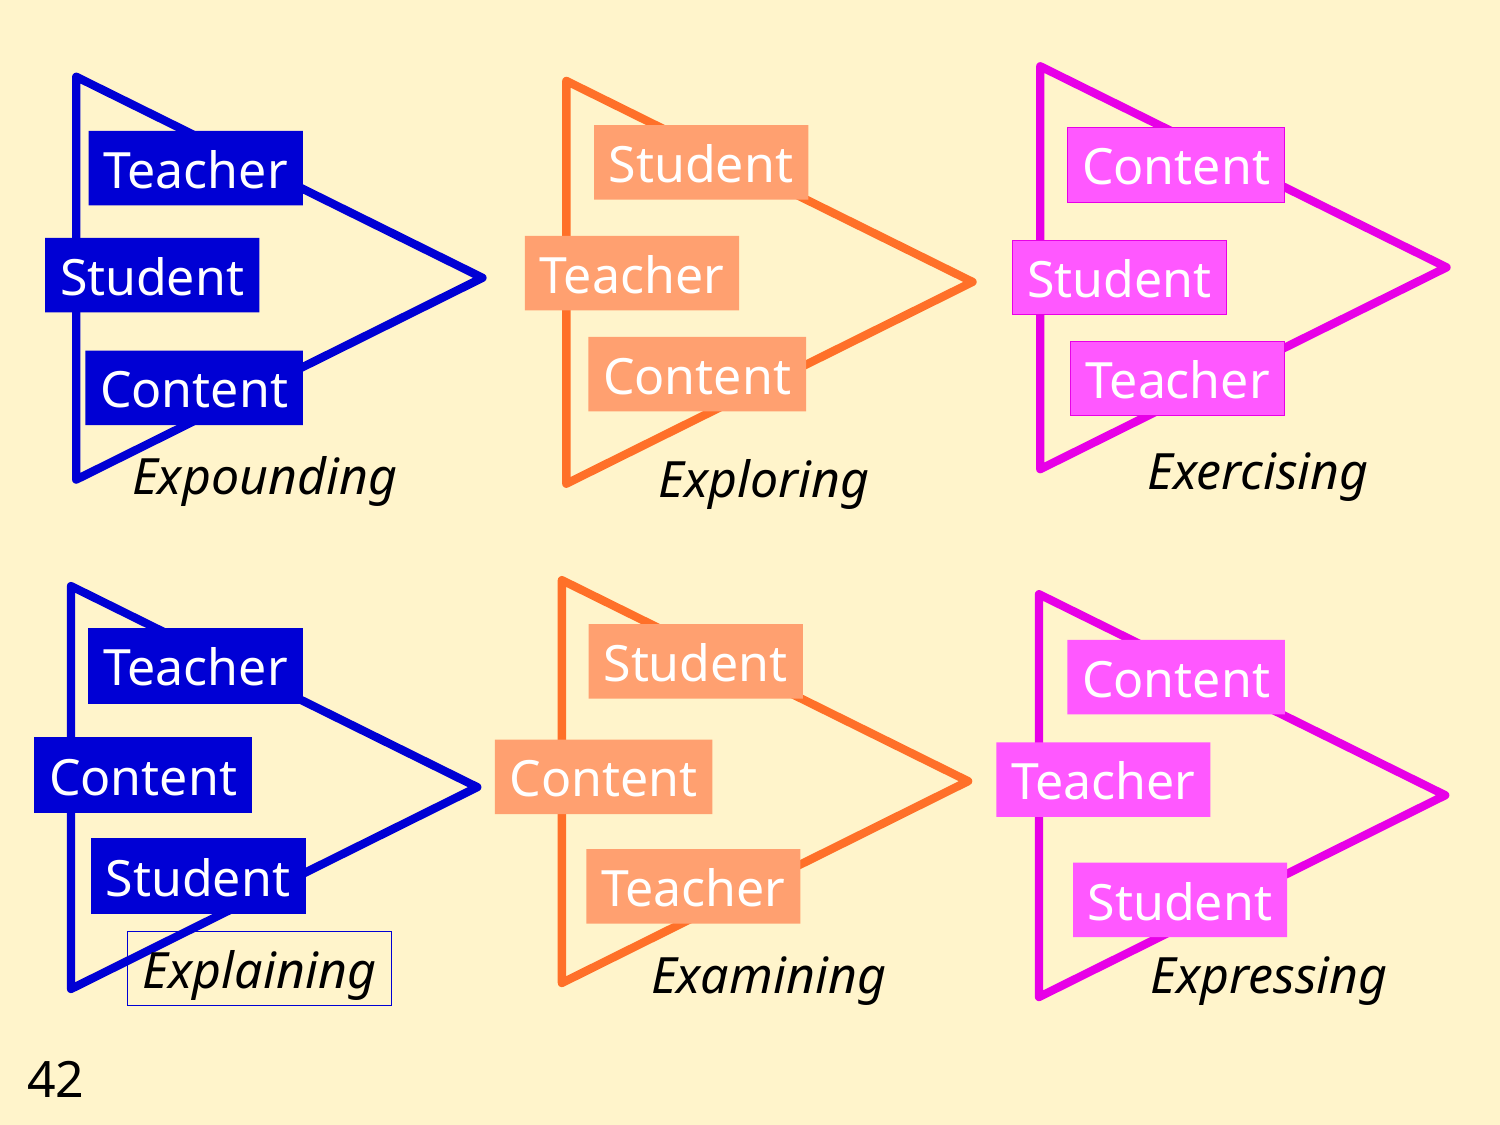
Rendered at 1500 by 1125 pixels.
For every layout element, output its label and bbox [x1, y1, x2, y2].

text_box [41, 585, 478, 1007]
text_box [1013, 66, 1448, 509]
text_box [528, 80, 974, 516]
text_box [501, 579, 969, 1012]
text_box [46, 76, 483, 513]
text_box [999, 593, 1446, 1012]
